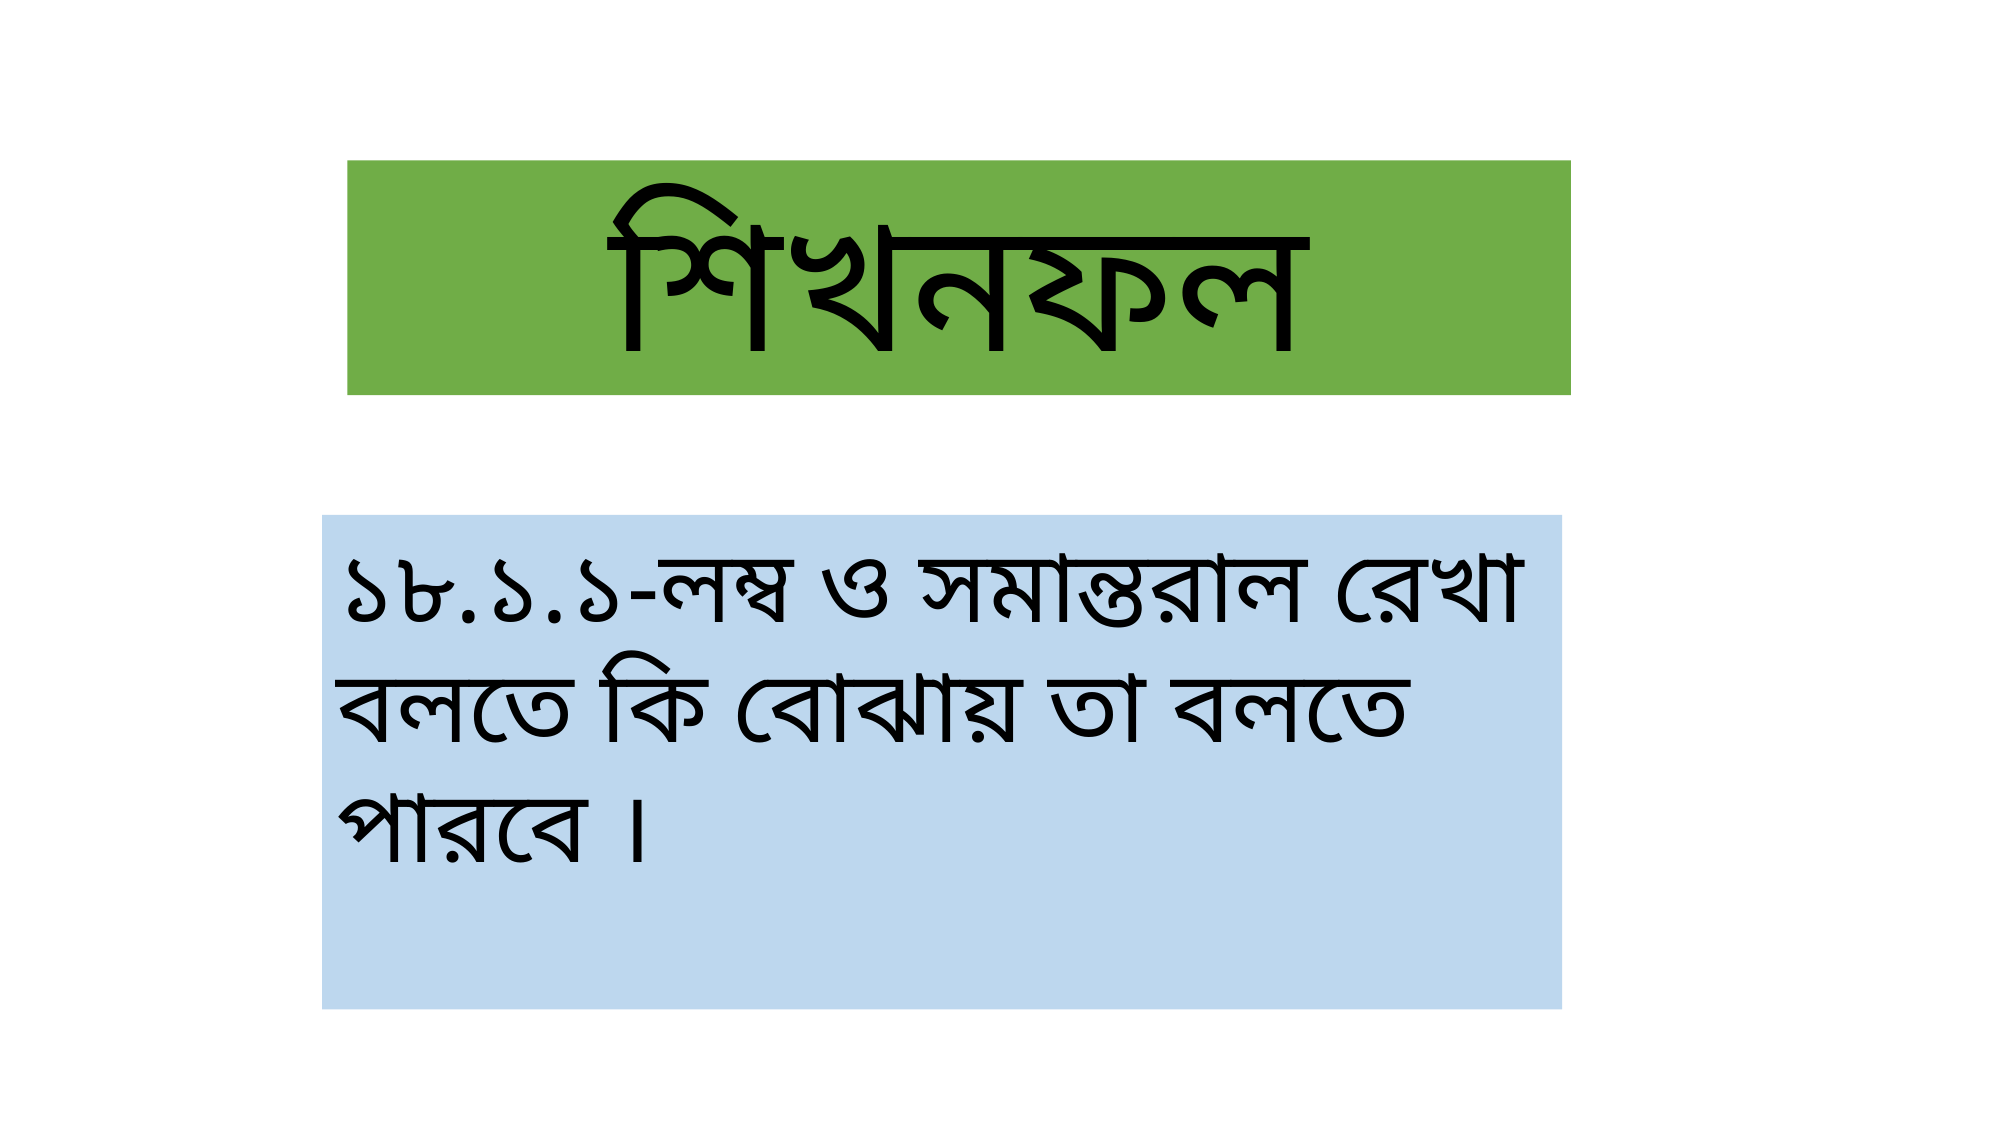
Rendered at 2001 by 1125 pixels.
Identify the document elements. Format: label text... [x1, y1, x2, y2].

text_box ১৮.১.১-লম্ব ও সমান্তরাল রেখা বলতে কি বোঝায় তা বলতে পারবে । [322, 514, 1563, 1010]
text_box শিখনফল [347, 160, 1571, 396]
